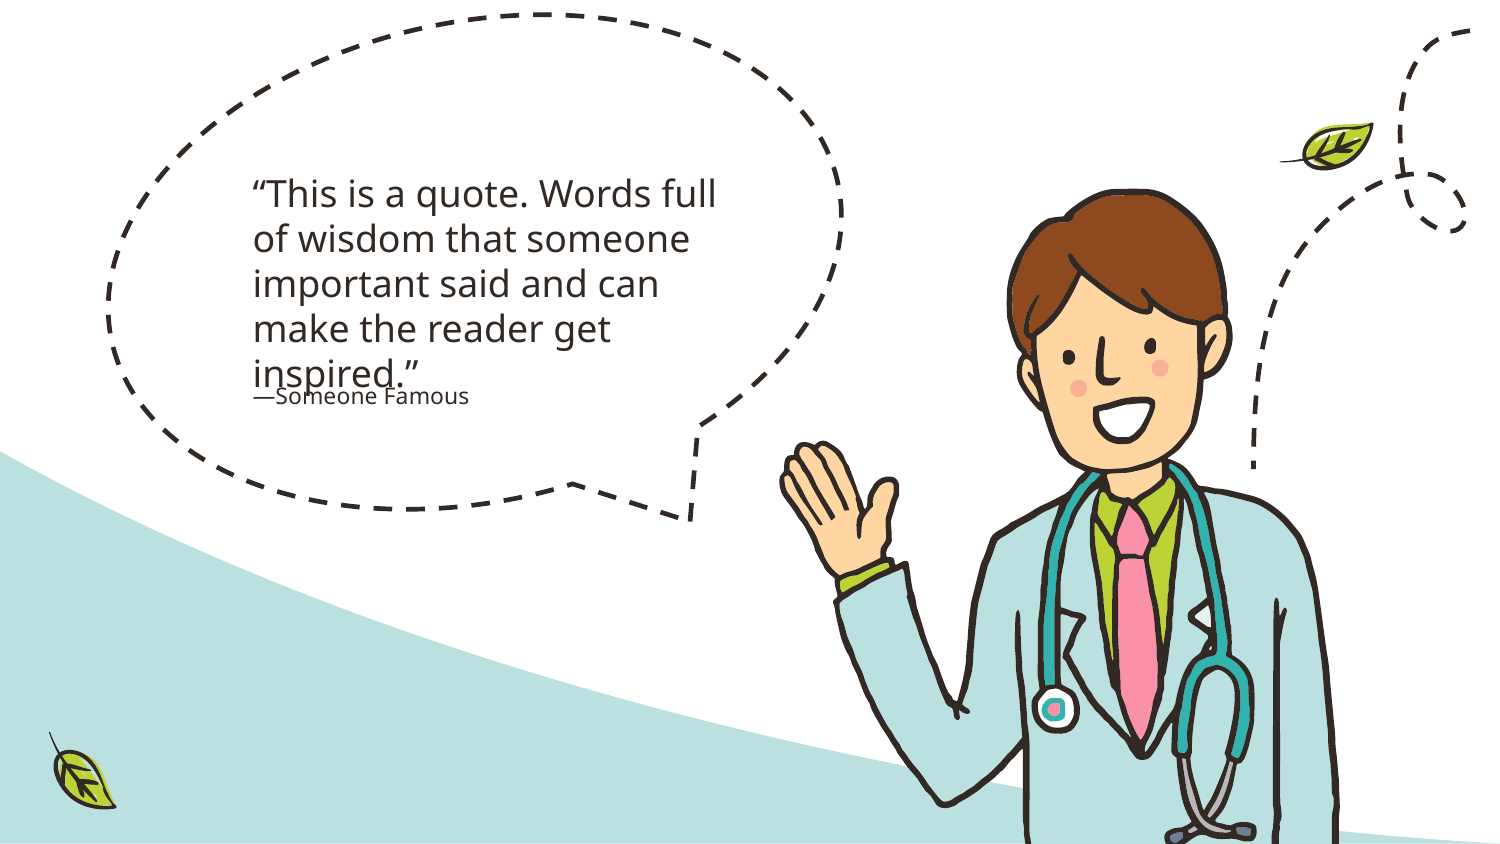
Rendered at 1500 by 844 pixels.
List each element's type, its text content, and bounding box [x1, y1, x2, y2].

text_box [1304, 97, 1356, 198]
text_box [1345, 30, 1471, 284]
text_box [778, 188, 1341, 844]
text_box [1067, 366, 1171, 391]
text_box [108, 14, 839, 477]
text_box [560, 429, 698, 522]
subtitle “This is a quote. Words full of wisdom that someone important said and can make the reader get inspired.” [237, 154, 769, 429]
title —Someone Famous [237, 366, 560, 524]
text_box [53, 724, 105, 825]
